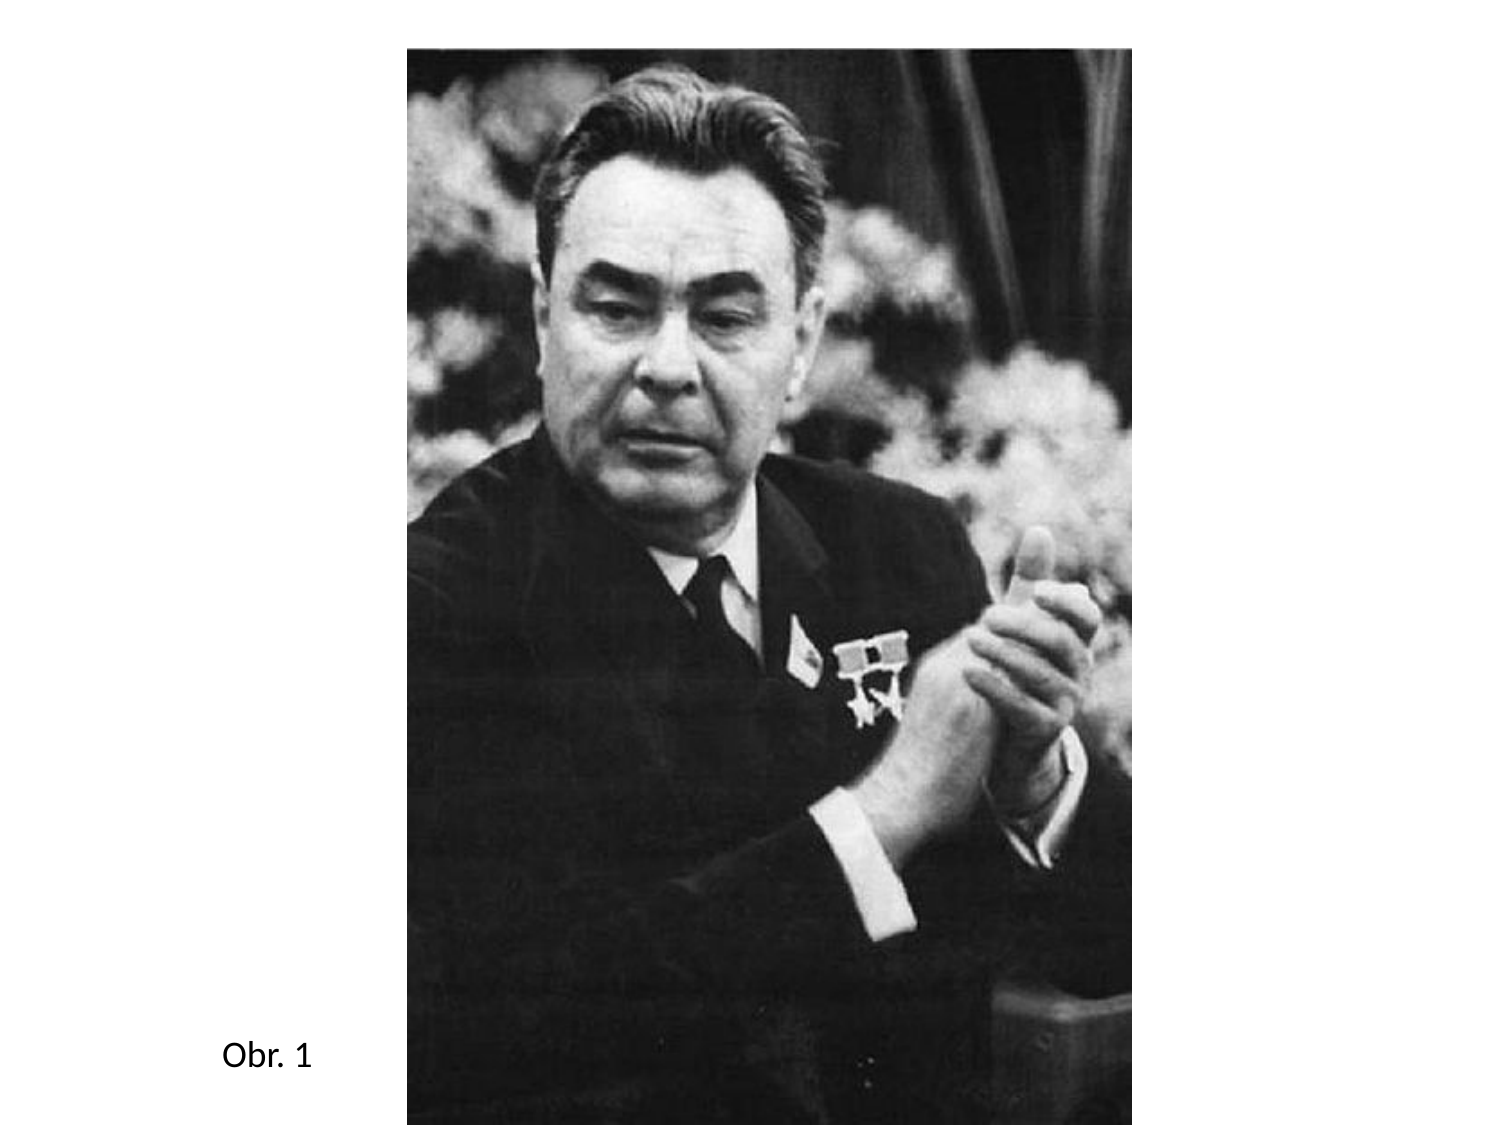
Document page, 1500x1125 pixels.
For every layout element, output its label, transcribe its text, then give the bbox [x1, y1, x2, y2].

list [407, 48, 1132, 1125]
text_box Obr. 1 [207, 1023, 328, 1083]
